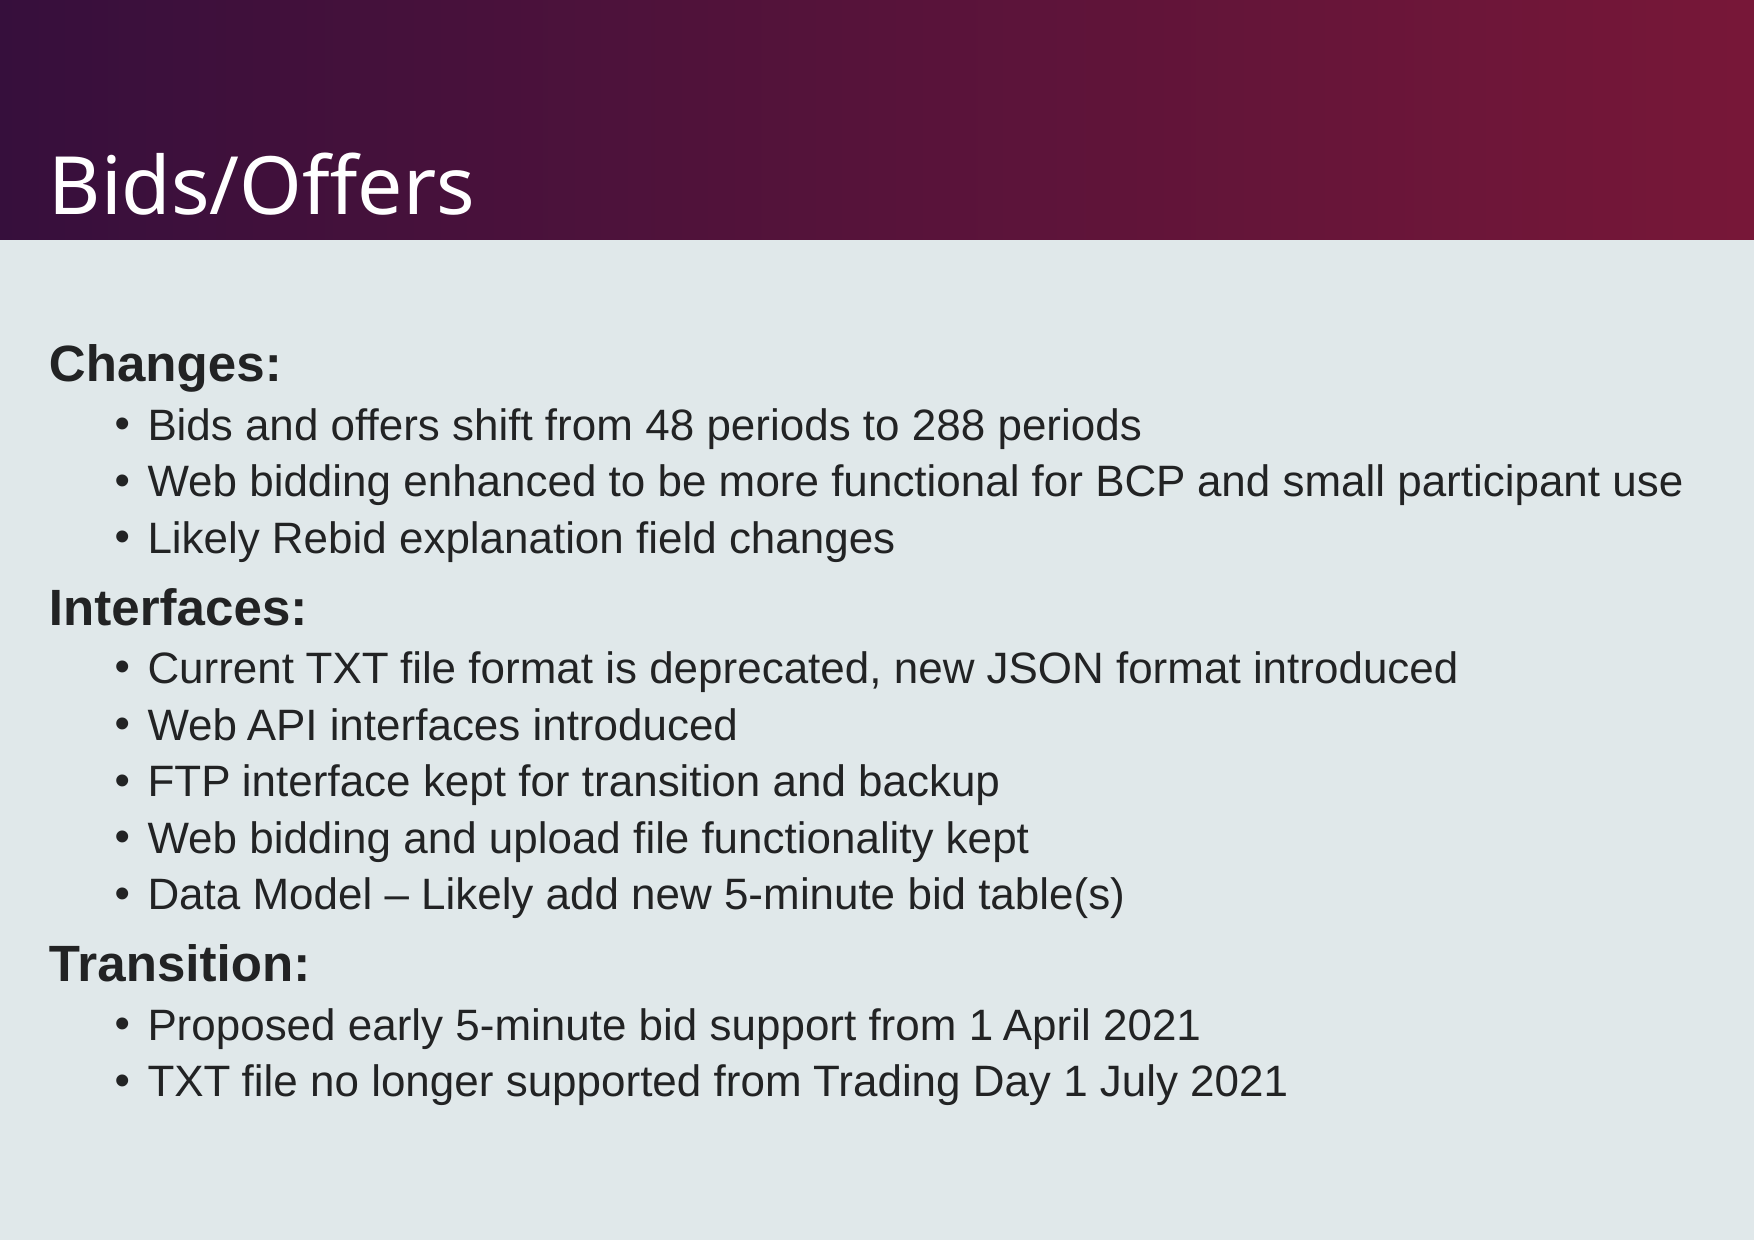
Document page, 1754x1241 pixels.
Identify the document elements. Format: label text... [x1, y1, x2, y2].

title Bids/Offers [33, 24, 1329, 240]
list Changes: Bids and offers shift from 48 periods to 288 periods Web bidding enhanced to be more functional for BCP and small participant use Likely Rebid explanation field changes Interfaces: Current TXT file format is deprecated, new JSON format introduced Web API interfaces introduced FTP interface kept for transition and backup Web bidding and upload file functionality kept Data Model – Likely add new 5-minute bid table(s) Transition: Proposed early 5-minute bid support from 1 April 2021 TXT file no longer supported from Trading Day 1 July 2021 [33, 330, 1717, 1117]
